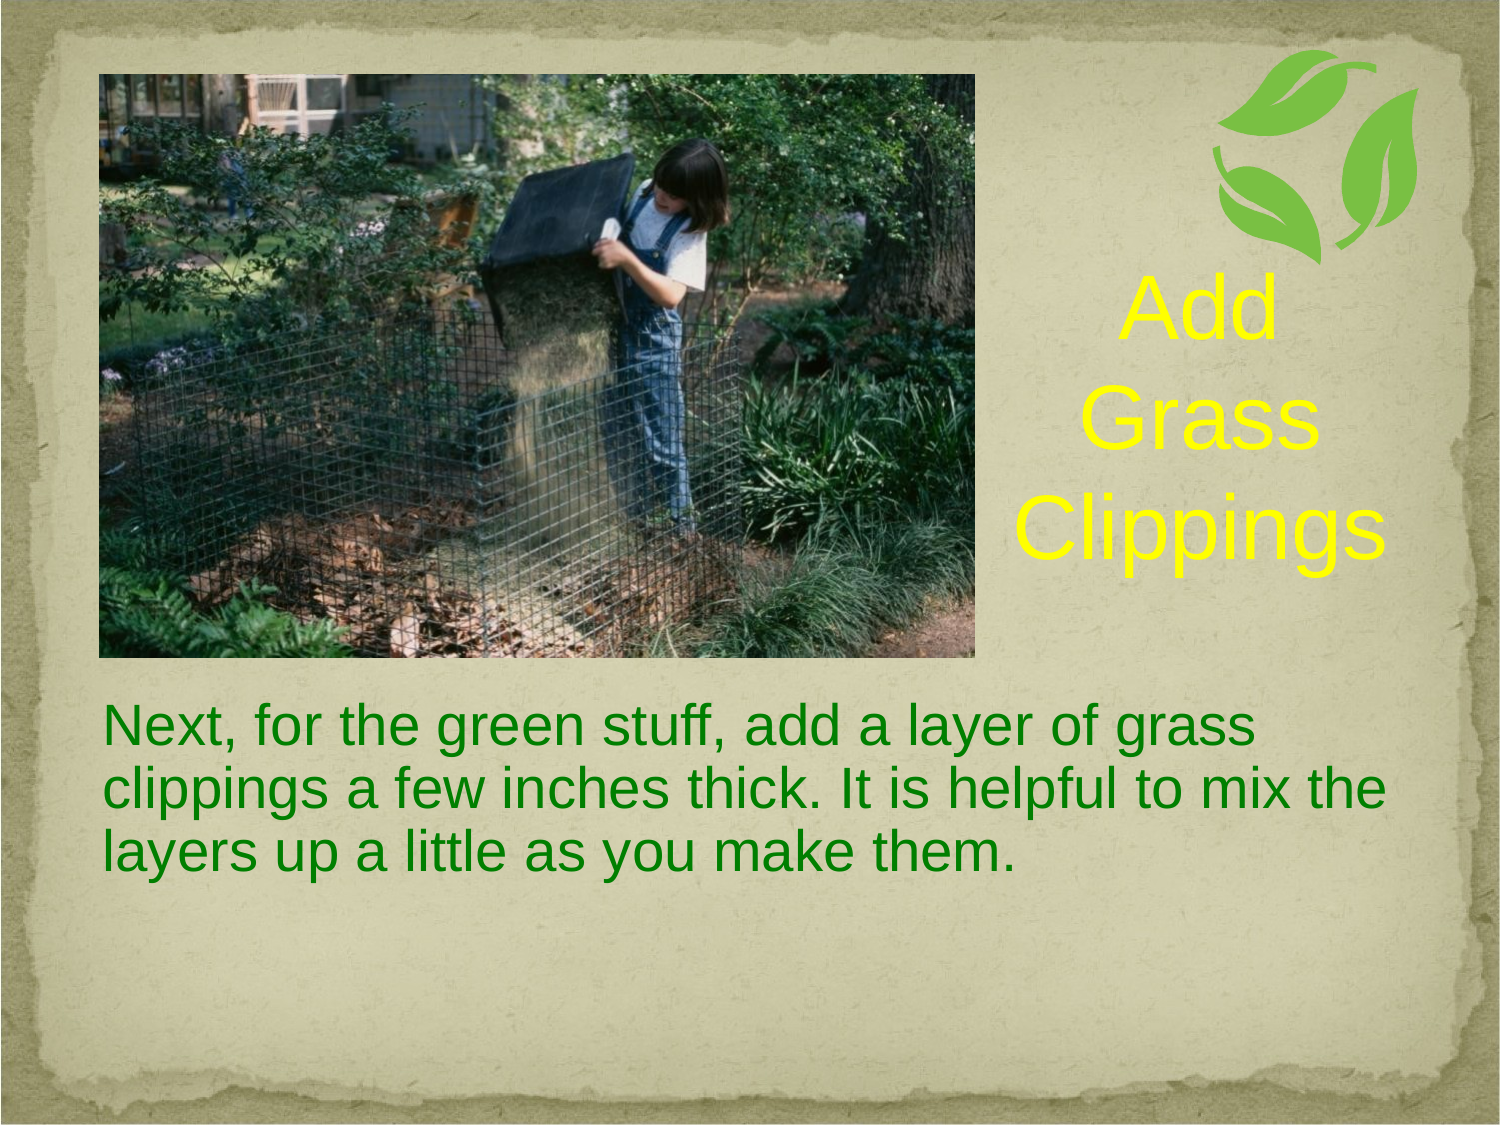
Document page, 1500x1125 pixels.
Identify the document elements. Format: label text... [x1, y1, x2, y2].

text_box Add Grass Clippings [1008, 245, 1391, 578]
text_box Next, for the green stuff, add a layer of grass clippings a few inches thick. It is helpful to mix the layers up a little as you make them. [100, 685, 1392, 884]
picture [0, 0, 1500, 1125]
